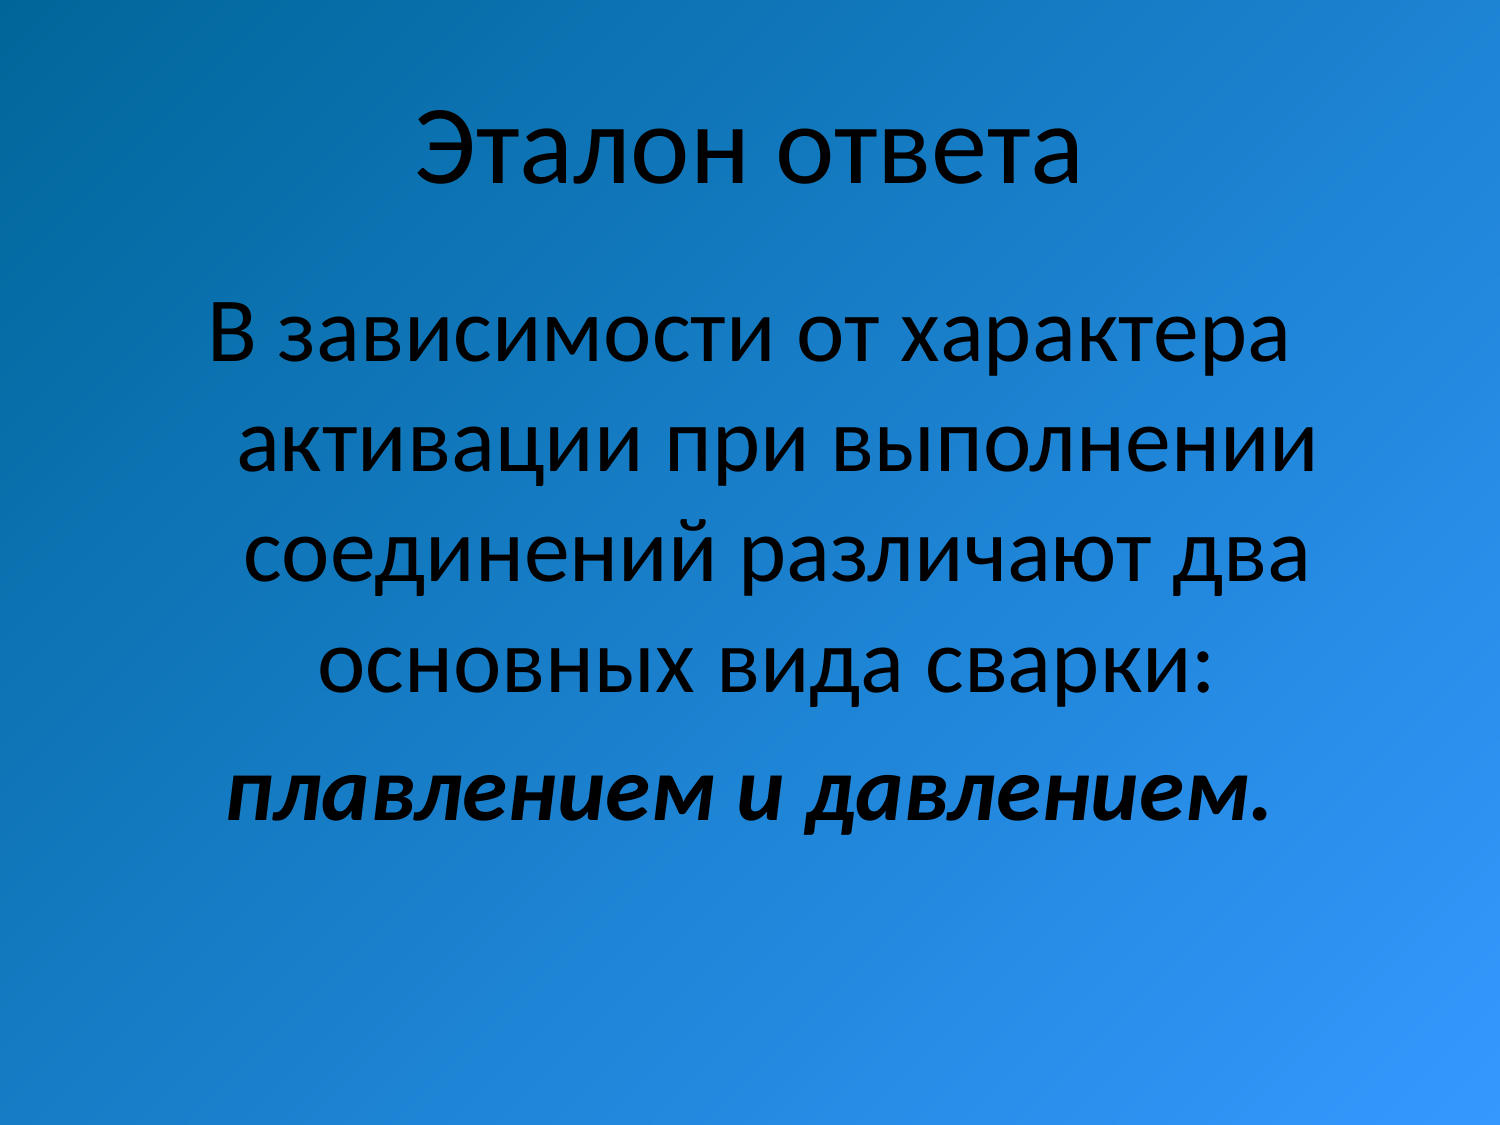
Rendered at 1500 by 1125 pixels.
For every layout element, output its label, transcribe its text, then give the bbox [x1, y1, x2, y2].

list В зависимости от характера активации при выполнении соединений различают два основных вида сварки: плавлением и давлением. [75, 262, 1425, 1005]
title Эталон ответа [75, 45, 1425, 233]
